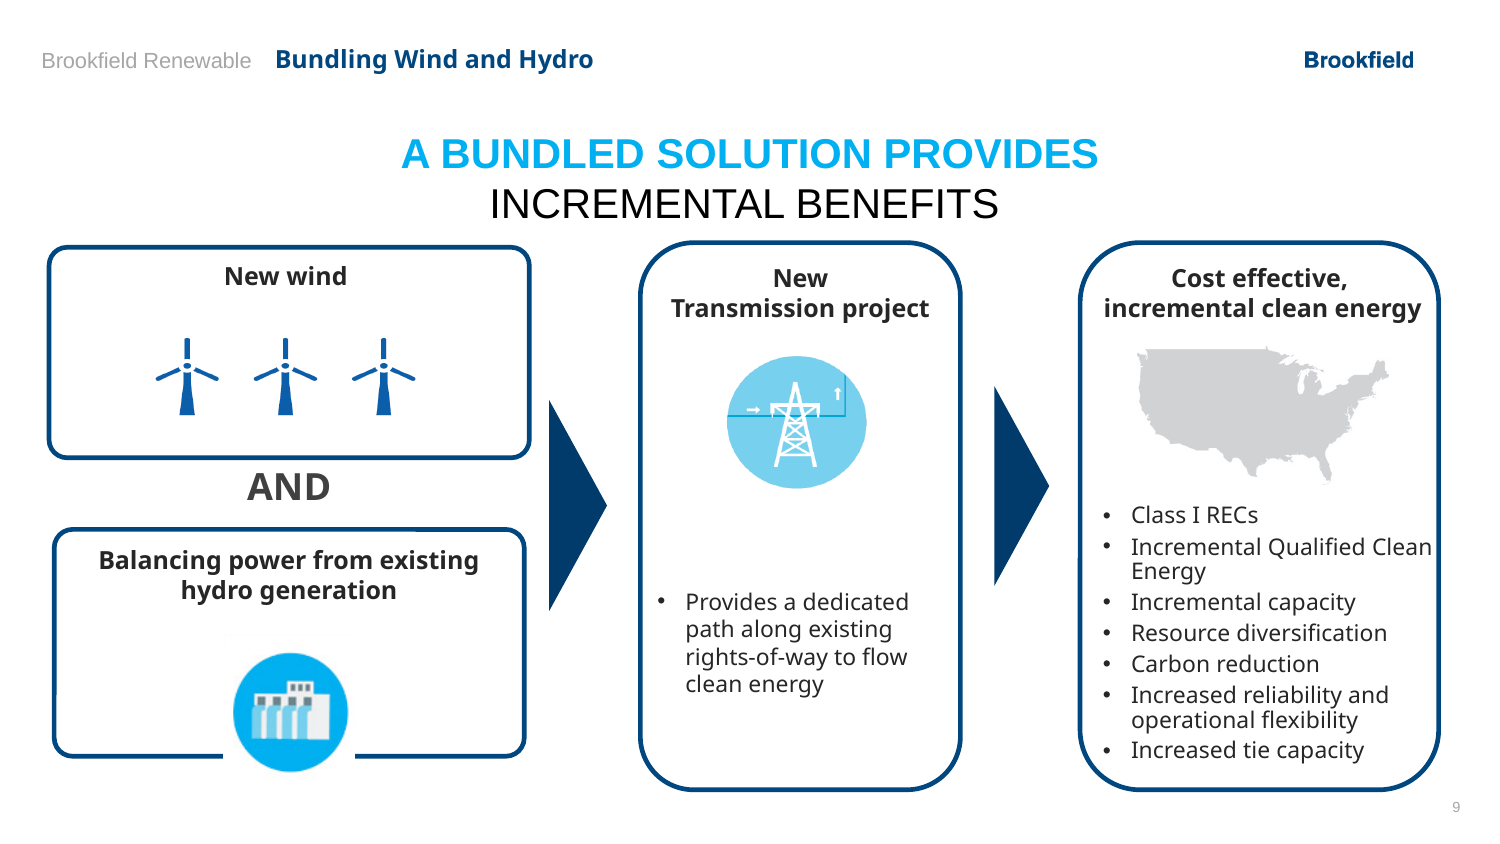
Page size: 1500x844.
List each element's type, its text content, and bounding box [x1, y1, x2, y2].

picture [1305, 51, 1413, 68]
title Bundling Wind and Hydro [274, 43, 985, 80]
picture [223, 634, 356, 783]
picture [1137, 346, 1389, 486]
list A BUNDLED SOLUTION PROVIDES INCREMENTAL BENEFITS [41, 126, 1459, 221]
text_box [40, 242, 1484, 791]
